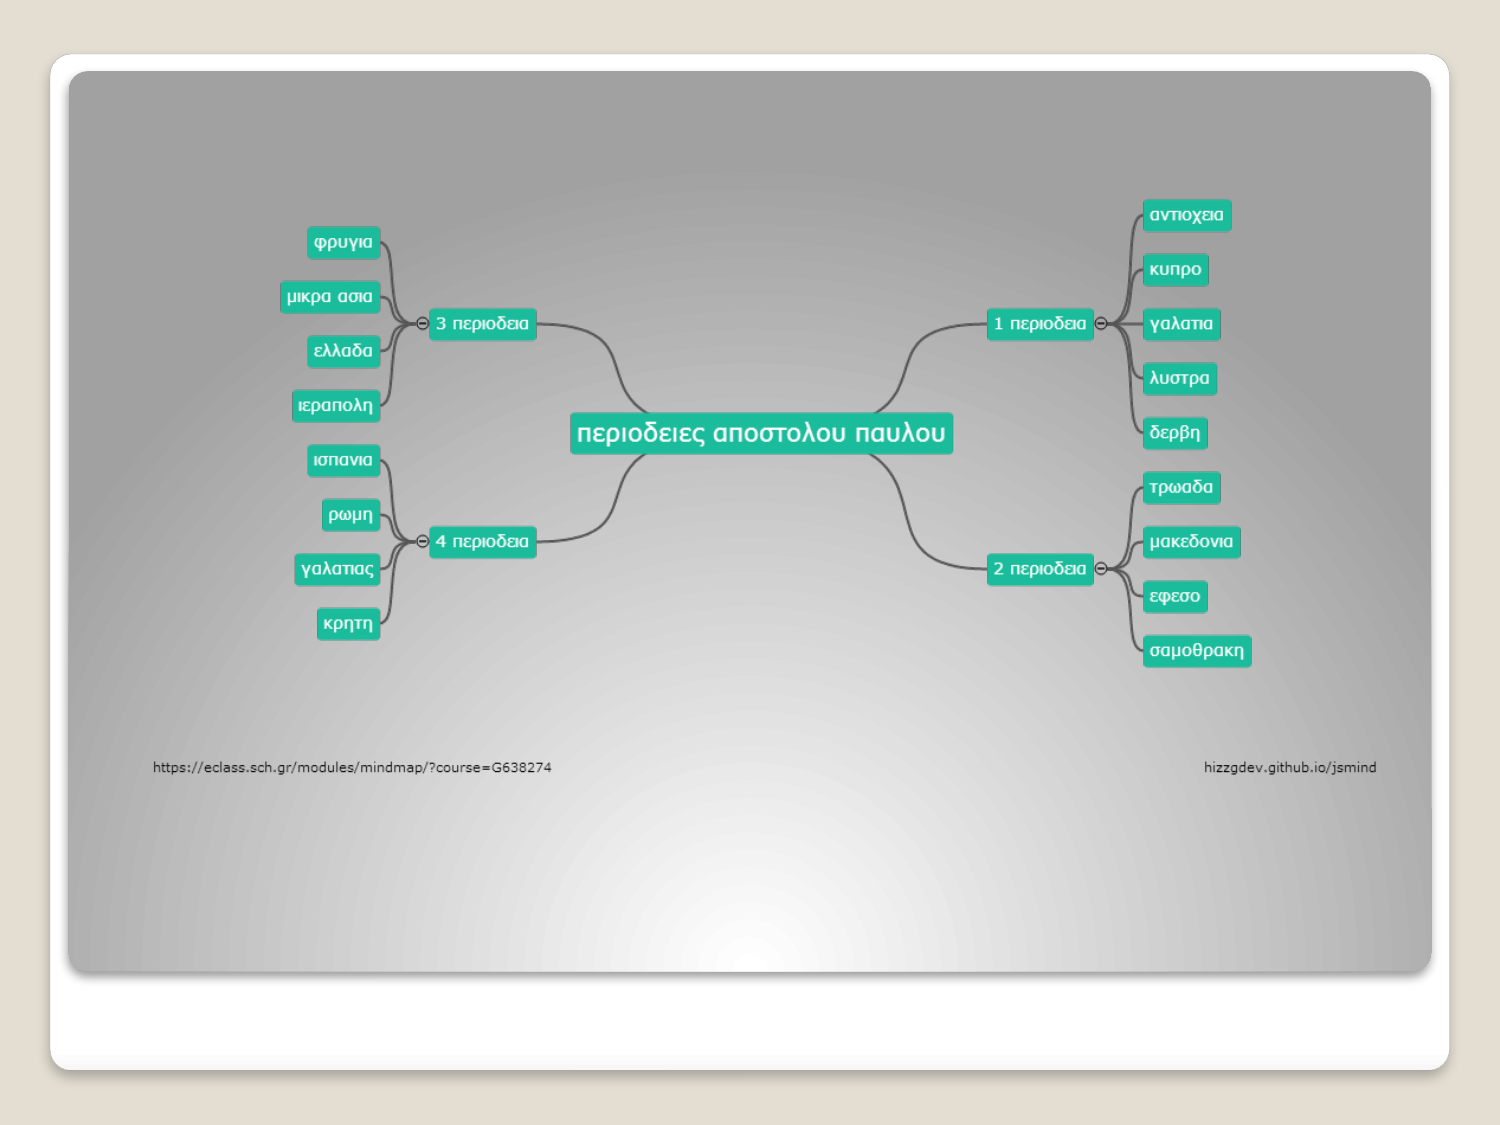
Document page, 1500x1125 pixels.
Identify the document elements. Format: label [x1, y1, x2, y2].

list [147, 89, 1384, 778]
